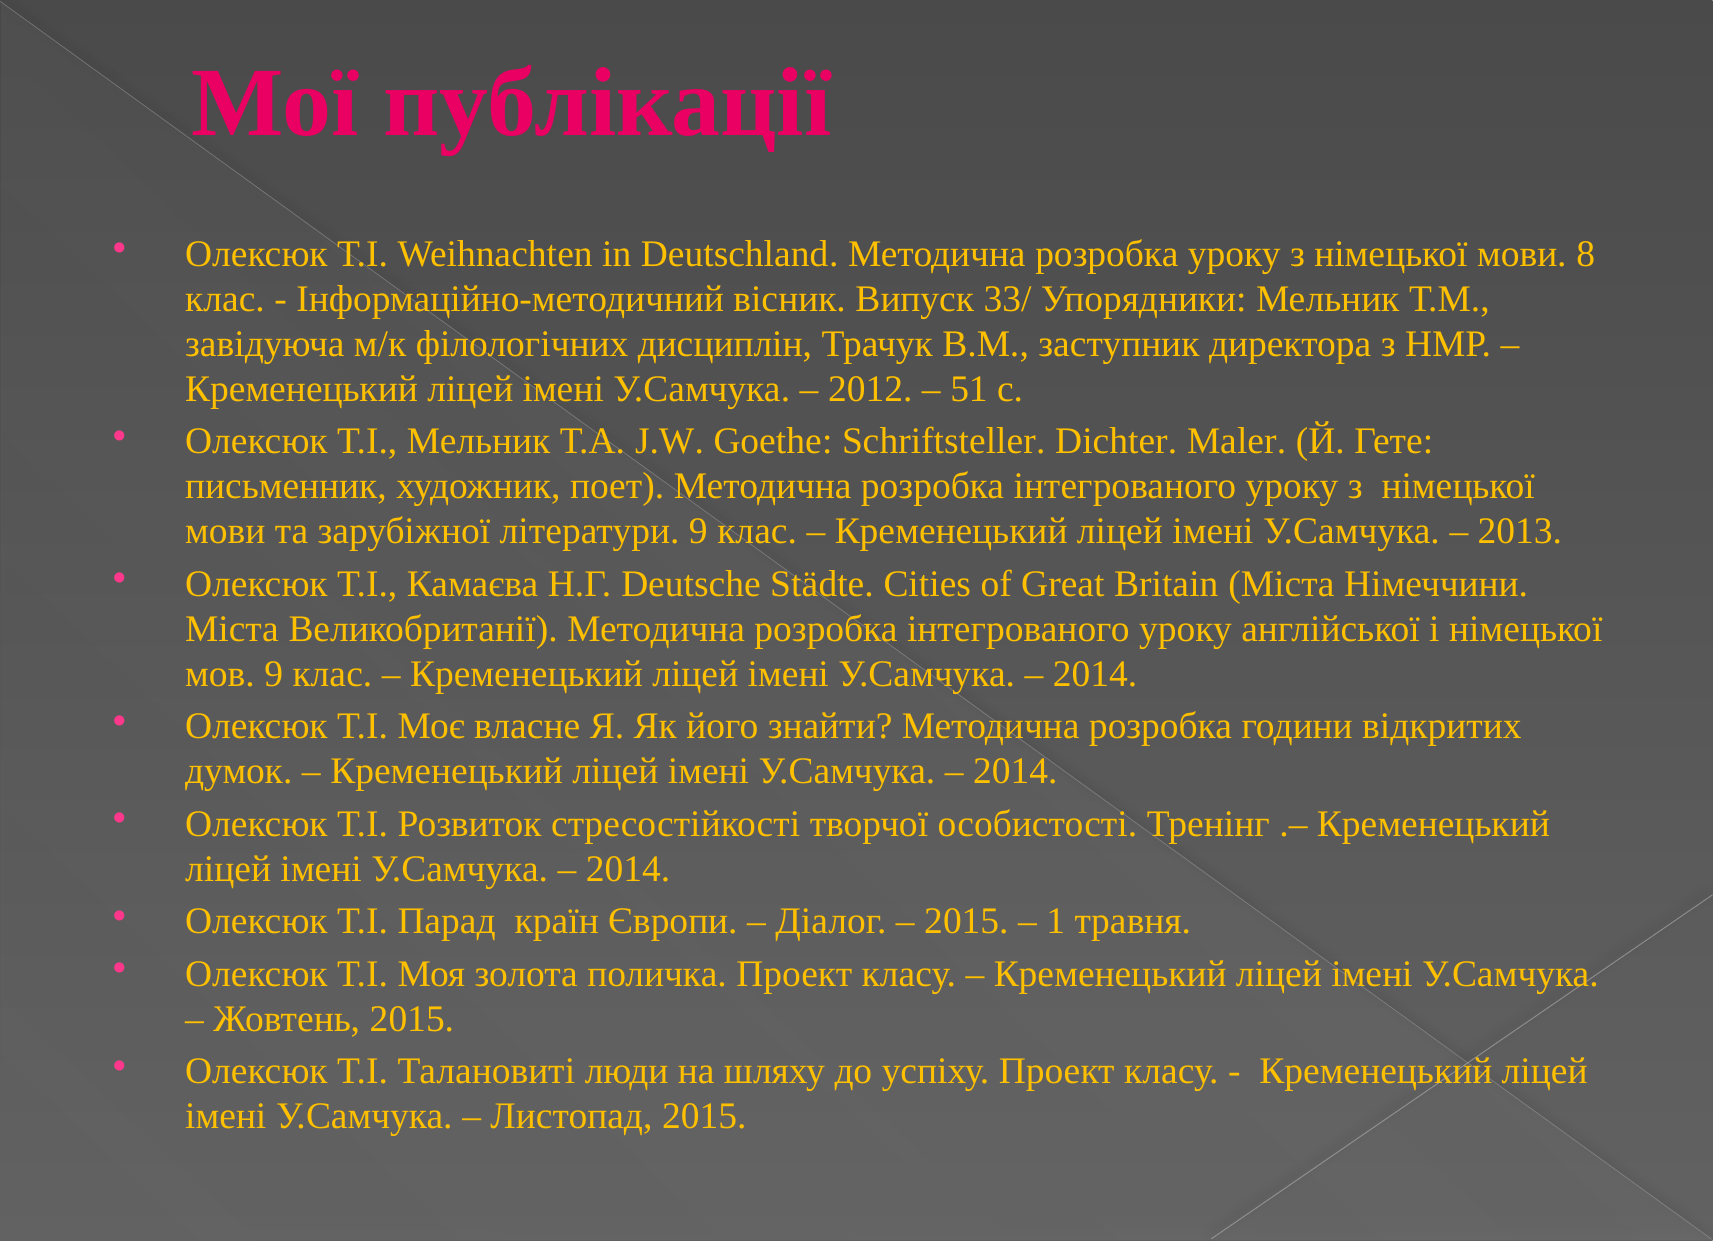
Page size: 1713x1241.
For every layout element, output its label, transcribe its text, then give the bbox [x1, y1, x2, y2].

title Мої публікації [85, 0, 1628, 193]
list Олексюк Т.І. Weihnachten in Deutschland. Методична розробка уроку з німецької мови. 8 клас. - Інформаційно-методичний вісник. Випуск 33/ Упорядники: Мельник Т.М., завідуюча м/к філологічних дисциплін, Трачук В.М., заступник директора з НМР. – Кременецький ліцей імені У.Самчука. – 2012. – 51 с. Олексюк Т.І., Мельник Т.А. J.W. Goethe: Schriftsteller. Dichter. Maler. (Й. Гете: письменник, художник, поет). Методична розробка інтегрованого уроку з німецької мови та зарубіжної літератури. 9 клас. – Кременецький ліцей імені У.Самчука. – 2013. Олексюк Т.І., Камаєва Н.Г. Deutsche Städte. Cities of Great Britain (Міста Німеччини. Міста Великобританії). Методична розробка інтегрованого уроку англійської і німецької мов. 9 клас. – Кременецький ліцей імені У.Самчука. – 2014. Олексюк Т.І. Моє власне Я. Як його знайти? Методична розробка години відкритих думок. – Кременецький ліцей імені У.Самчука. – 2014. Олексюк Т.І. Розвиток стресостійкості творчої особистості. Тренінг .– Кременецький ліцей імені У.Самчука. – 2014. Олексюк Т.І. Парад країн Європи. – Діалог. – 2015. – 1 травня. Олексюк Т.І. Моя золота поличка. Проект класу. – Кременецький ліцей імені У.Самчука. – Жовтень, 2015. Олексюк Т.І. Талановиті люди на шляху до успіху. Проект класу. - Кременецький ліцей імені У.Самчука. – Листопад, 2015. [85, 220, 1628, 1186]
